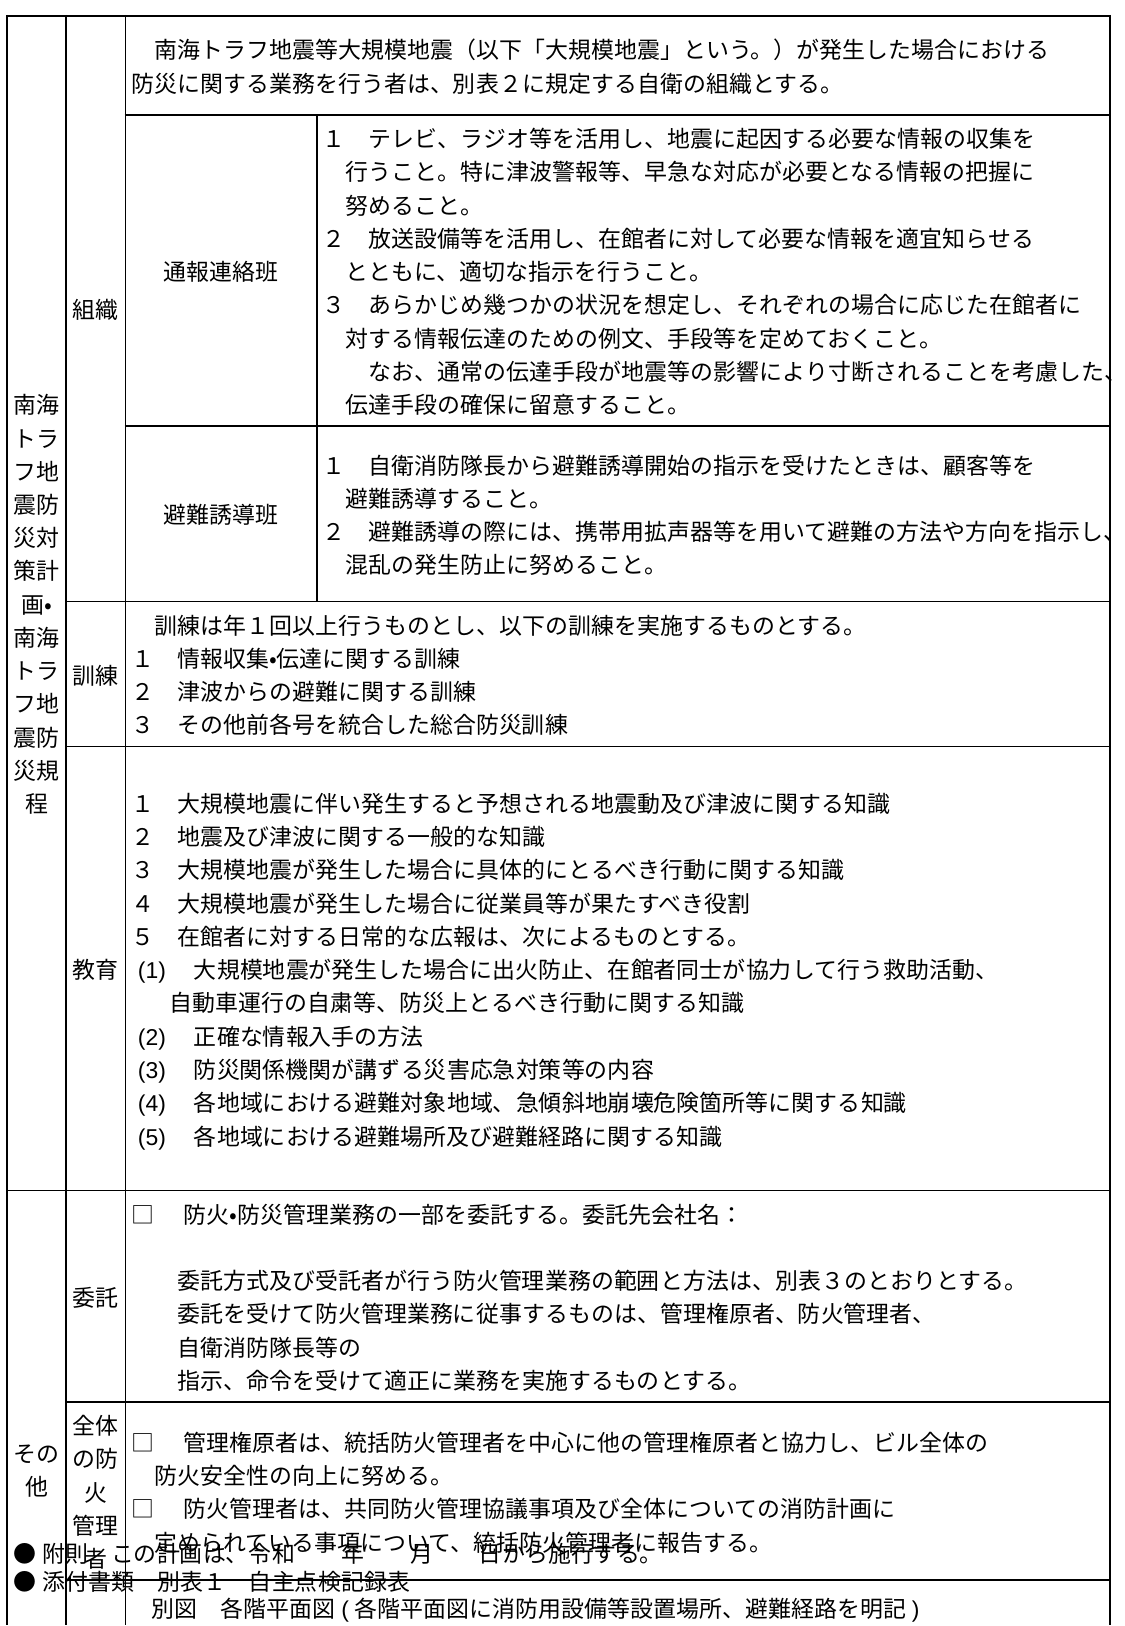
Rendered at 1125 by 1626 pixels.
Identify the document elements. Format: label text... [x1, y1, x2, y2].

text_box ●附則 この計画は、令和 年 月 日から施行する。 ●添付書類 別表１ 自主点検記録表 別図 各階平面図(各階平面図に消防用設備等設置場所、避難経路を明記) [7, 1534, 1122, 1625]
table_cell 全体の防火 管理者 [67, 1403, 125, 1534]
table_header 組織 [67, 17, 125, 601]
table_cell 訓練 [67, 602, 125, 746]
table_cell その他 [8, 1191, 65, 1534]
table_cell 教育 [67, 747, 125, 1190]
table_cell １ 大規模地震に伴い発生すると予想される地震動及び津波に関する知識 ２ 地震及び津波に関する一般的な知識 ３ 大規模地震が発生した場合に具体的にとるべき行動に関する知識 ４ 大規模地震が発生した場合に従業員等が果たすべき役割 ５ 在館者に対する日常的な広報は、次によるものとする。 (1) 大規模地震が発生した場合に出火防止、在館者同士が協力して行う救助活動、 自動車運行の自粛等、防災上とるべき行動に関する知識 (2) 正確な情報入手の方法 (3) 防災関係機関が講ずる災害応急対策等の内容 (4) 各地域における避難対象地域、急傾斜地崩壊危険箇所等に関する知識 (5) 各地域における避難場所及び避難経路に関する知識 [126, 747, 1109, 1190]
table_cell １ テレビ、ラジオ等を活用し、地震に起因する必要な情報の収集を 行うこと。特に津波警報等、早急な対応が必要となる情報の把握に 努めること。 ２ 放送設備等を活用し、在館者に対して必要な情報を適宜知らせる とともに、適切な指示を行うこと。 ３ あらかじめ幾つかの状況を想定し、それぞれの場合に応じた在館者に 対する情報伝達のための例文、手段等を定めておくこと。 なお、通常の伝達手段が地震等の影響により寸断されることを考慮した、 伝達手段の確保に留意すること。 [318, 116, 1109, 425]
table_header 南海トラフ地震防災対策計画・南海トラフ地震防災規程 [8, 17, 65, 1190]
table_cell 委託 [67, 1191, 125, 1401]
table_cell １ 自衛消防隊長から避難誘導開始の指示を受けたときは、顧客等を 避難誘導すること。 ２ 避難誘導の際には、携帯用拡声器等を用いて避難の方法や方向を指示し、 混乱の発生防止に努めること。 [318, 427, 1109, 601]
table_cell □ 管理権原者は、統括防火管理者を中心に他の管理権原者と協力し、ビル全体の 防火安全性の向上に努める。 □ 防火管理者は、共同防火管理協議事項及び全体についての消防計画に 定められている事項について、統括防火管理者に報告する。 [126, 1403, 1109, 1534]
table_cell □ 防火・防災管理業務の一部を委託する。委託先会社名： 委託方式及び受託者が行う防火管理業務の範囲と方法は、別表３のとおりとする。 委託を受けて防火管理業務に従事するものは、管理権原者、防火管理者、 自衛消防隊長等の 指示、命令を受けて適正に業務を実施するものとする。 [126, 1191, 1109, 1401]
table_cell 通報連絡班 [126, 116, 316, 425]
table_cell 訓練は年１回以上行うものとし、以下の訓練を実施するものとする。 １ 情報収集・伝達に関する訓練 ２ 津波からの避難に関する訓練 ３ その他前各号を統合した総合防災訓練 [126, 602, 1109, 746]
table_cell 避難誘導班 [126, 427, 316, 601]
table_header 南海トラフ地震等大規模地震（以下「大規模地震」という。）が発生した場合における 防災に関する業務を行う者は、別表２に規定する自衛の組織とする。 [126, 17, 1109, 114]
